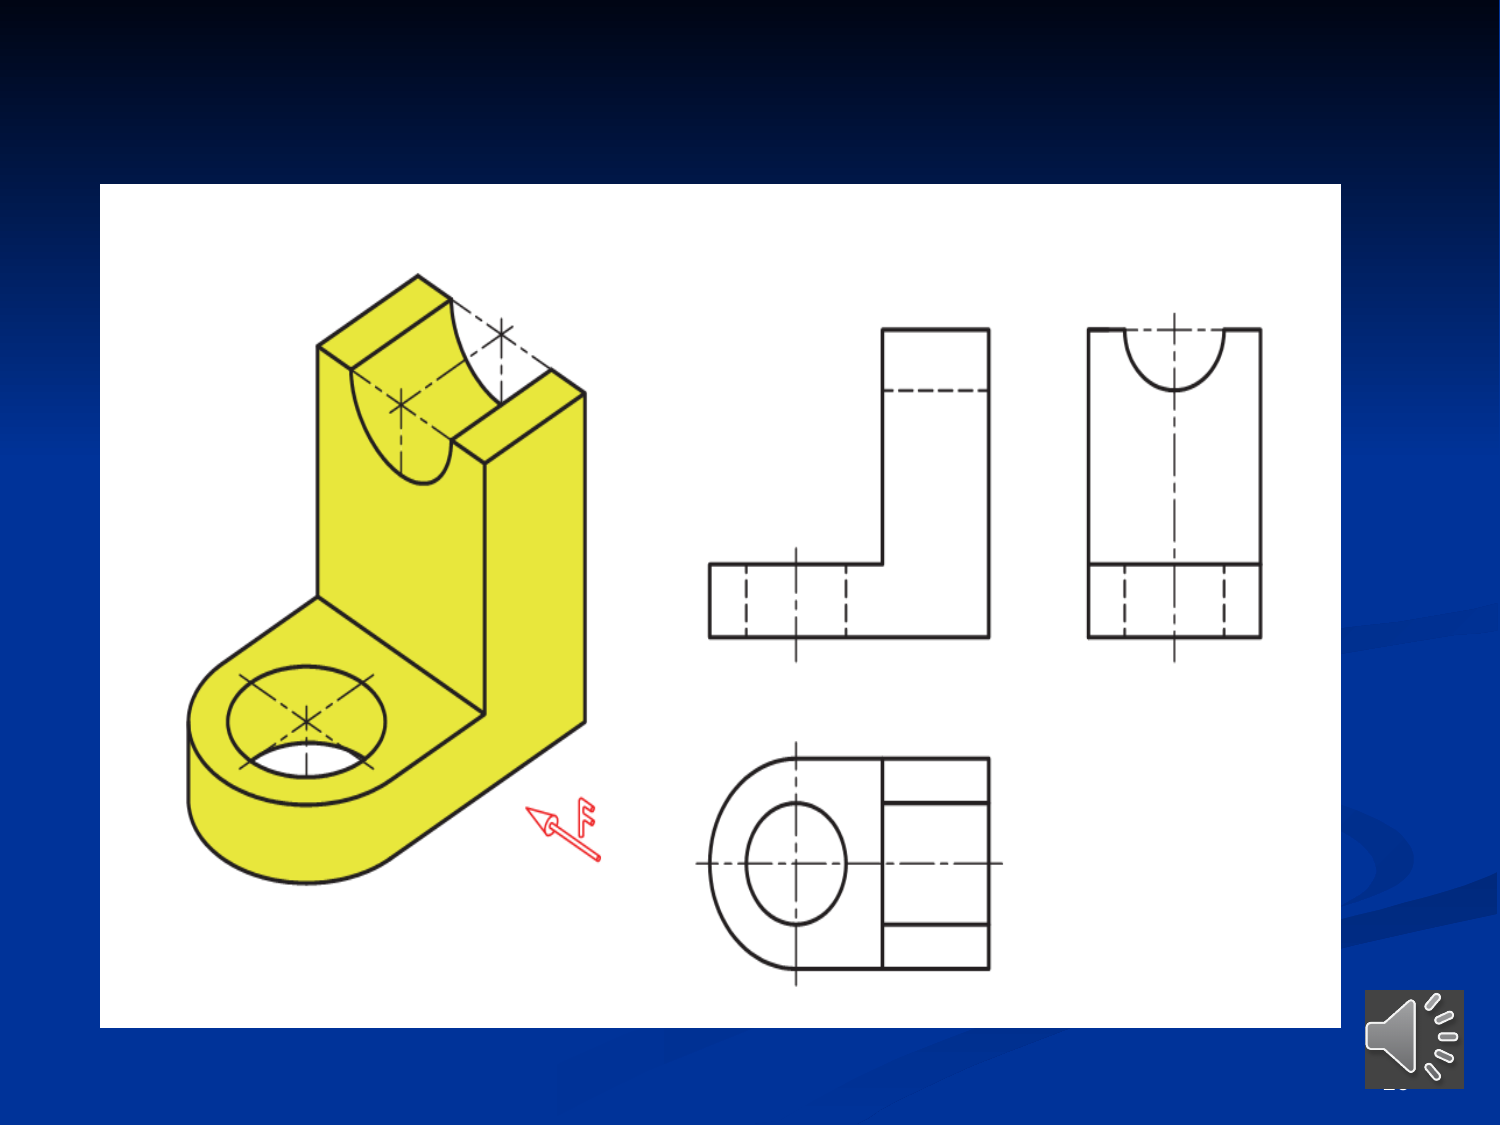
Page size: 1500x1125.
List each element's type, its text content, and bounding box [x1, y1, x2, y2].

picture [1364, 989, 1465, 1090]
slide_number 16 [1074, 1024, 1426, 1104]
picture [99, 184, 1341, 1028]
